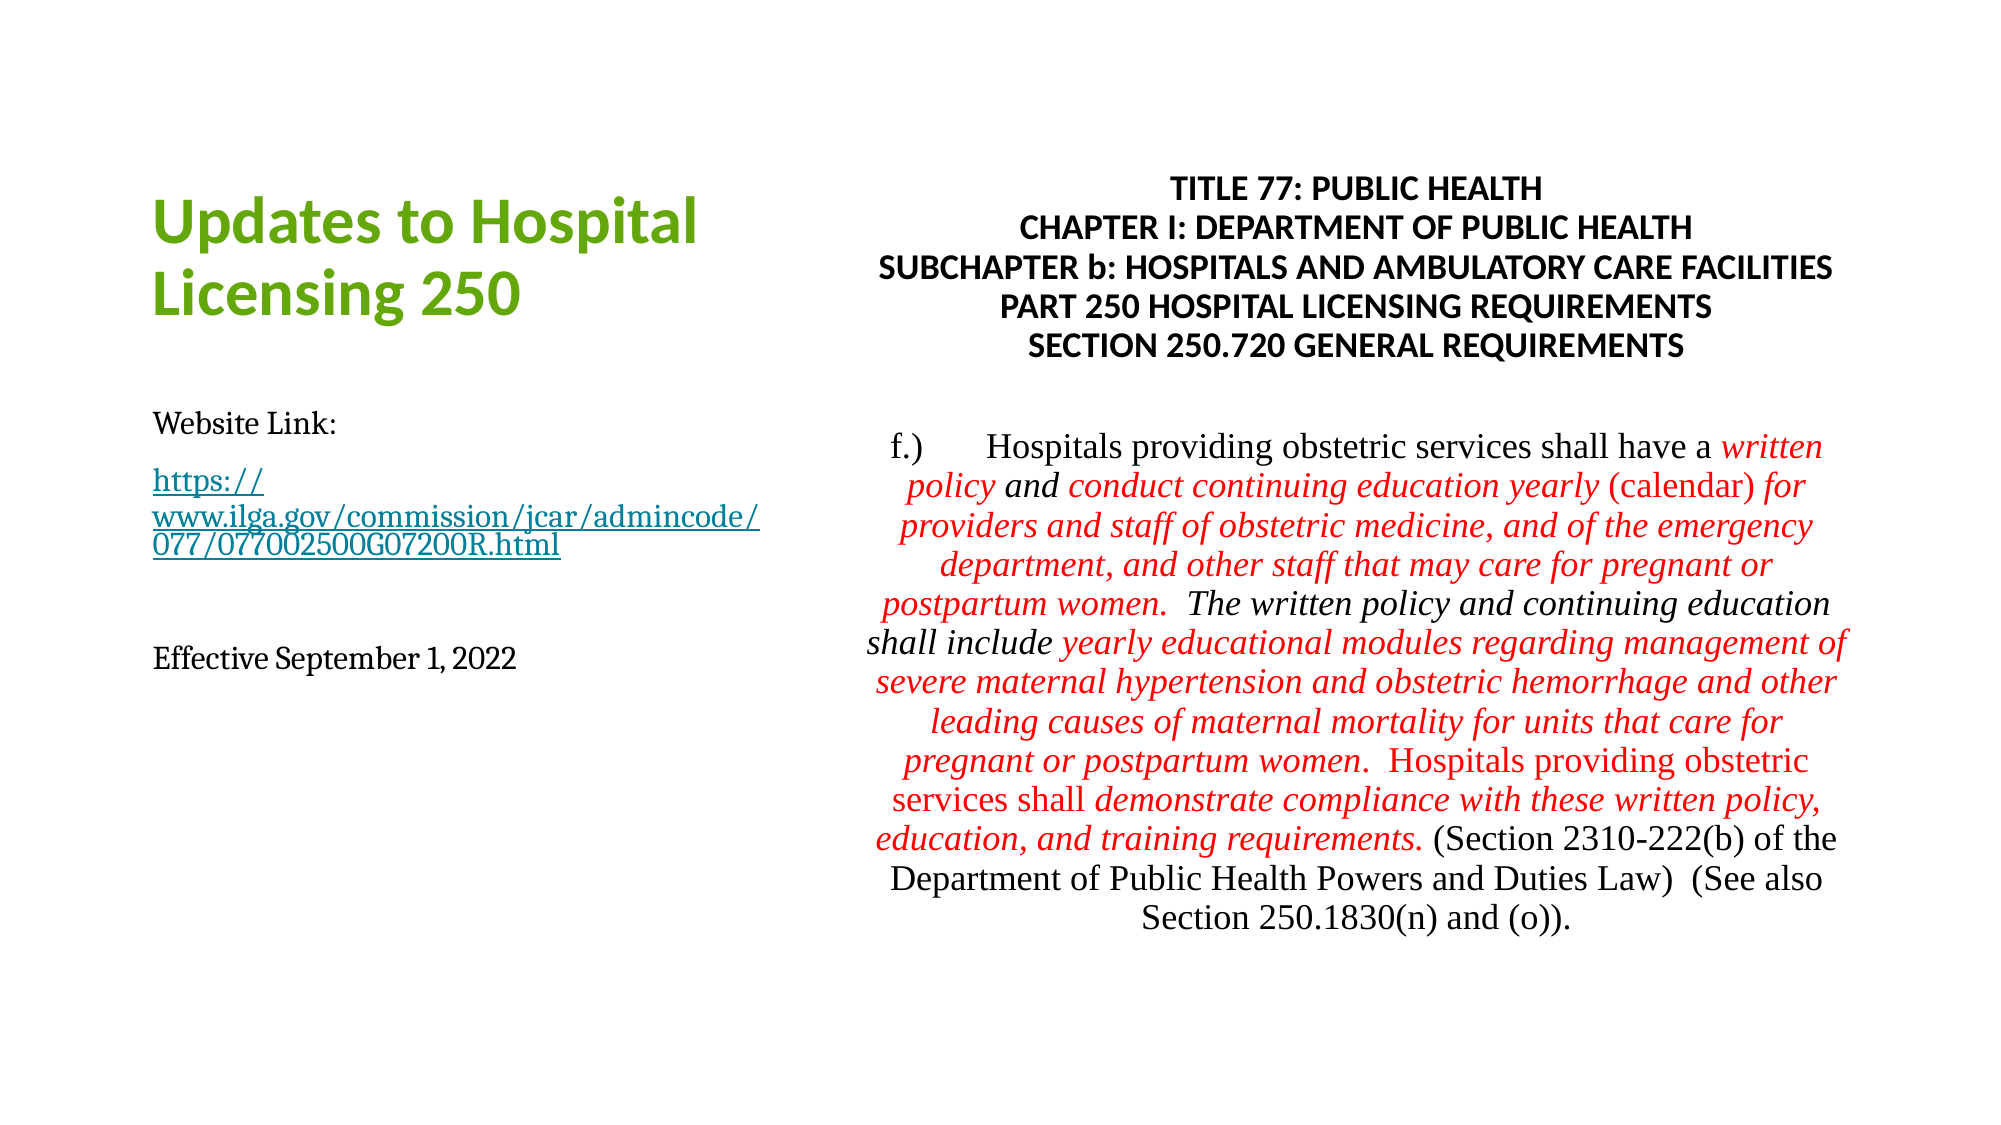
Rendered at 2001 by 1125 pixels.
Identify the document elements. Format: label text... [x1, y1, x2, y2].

title Updates to Hospital Licensing 250 [137, 75, 783, 337]
list TITLE 77: PUBLIC HEALTH CHAPTER I: DEPARTMENT OF PUBLIC HEALTH SUBCHAPTER b: HOSPITALS AND AMBULATORY CARE FACILITIES PART 250 HOSPITAL LICENSING REQUIREMENTS SECTION 250.720 GENERAL REQUIREMENTS f.) Hospitals providing obstetric services shall have a written policy and conduct continuing education yearly (calendar) for providers and staff of obstetric medicine, and of the emergency department, and other staff that may care for pregnant or postpartum women. The written policy and continuing education shall include yearly educational modules regarding management of severe maternal hypertension and obstetric hemorrhage and other leading causes of maternal mortality for units that care for pregnant or postpartum women. Hospitals providing obstetric services shall demonstrate compliance with these written policy, education, and training requirements. (Section 2310-222(b) of the Department of Public Health Powers and Duties Law) (See also Section 250.1830(n) and (o)). [850, 161, 1863, 962]
list Website Link: https://www.ilga.gov/commission/jcar/admincode/077/077002500G07200R.html Effective September 1, 2022 [137, 337, 783, 963]
